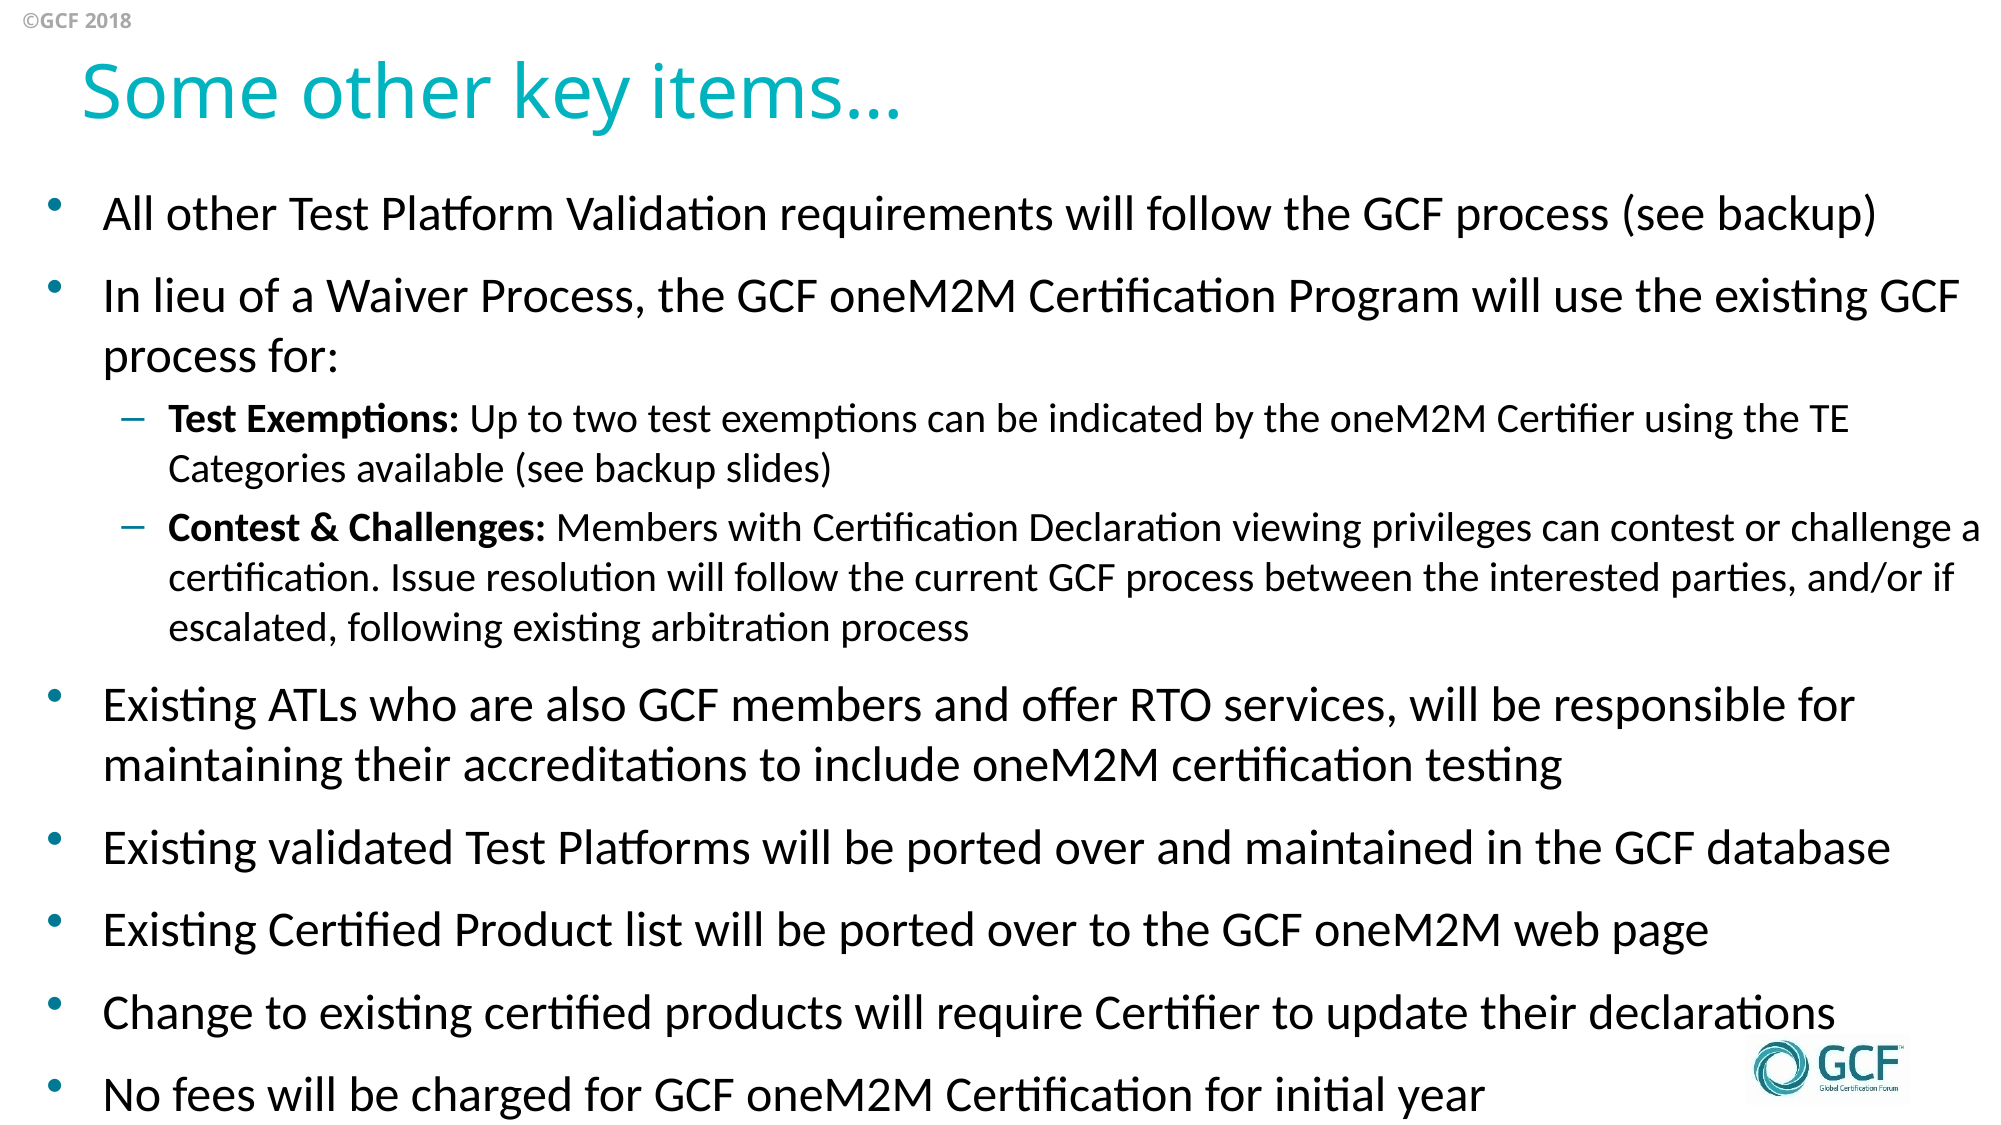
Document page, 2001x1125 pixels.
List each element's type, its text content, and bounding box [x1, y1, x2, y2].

title Some other key items… [66, 42, 1709, 135]
list All other Test Platform Validation requirements will follow the GCF process (see backup) In lieu of a Waiver Process, the GCF oneM2M Certification Program will use the existing GCF process for: Test Exemptions: Up to two test exemptions can be indicated by the oneM2M Certifier using the TE Categories available (see backup slides) Contest & Challenges: Members with Certification Declaration viewing privileges can contest or challenge a certification. Issue resolution will follow the current GCF process between the interested parties, and/or if escalated, following existing arbitration process Existing ATLs who are also GCF members and offer RTO services, will be responsible for maintaining their accreditations to include oneM2M certification testing Existing validated Test Platforms will be ported over and maintained in the GCF database Existing Certified Product list will be ported over to the GCF oneM2M web page Change to existing certified products will require Certifier to update their declarations No fees will be charged for GCF oneM2M Certification for initial year [31, 172, 2000, 1106]
